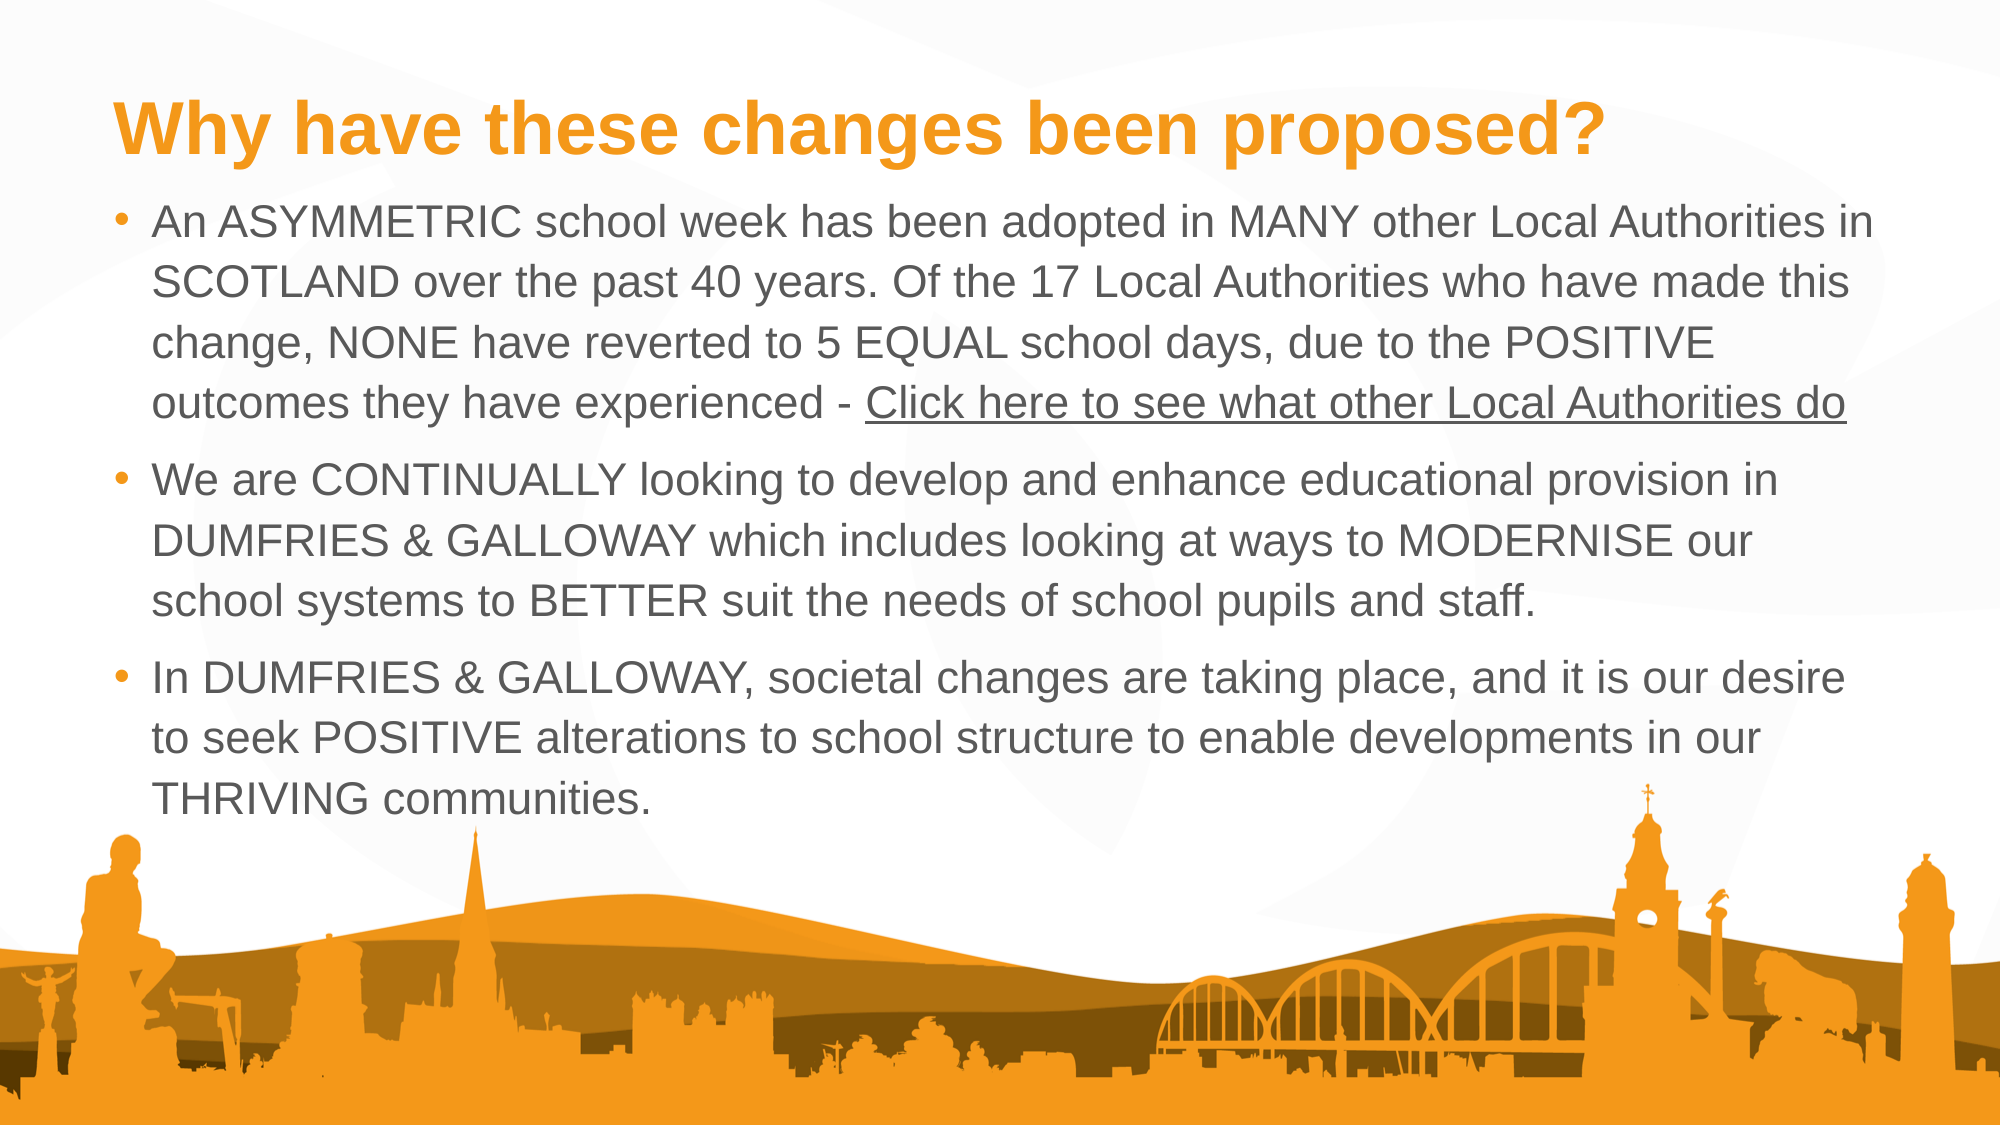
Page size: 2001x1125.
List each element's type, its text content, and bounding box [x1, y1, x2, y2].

title Why have these changes been proposed? [114, 90, 1886, 185]
list An ASYMMETRIC school week has been adopted in MANY other Local Authorities in SCOTLAND over the past 40 years. Of the 17 Local Authorities who have made this change, NONE have reverted to 5 EQUAL school days, due to the POSITIVE outcomes they have experienced - Click here to see what other Local Authorities do We are CONTINUALLY looking to develop and enhance educational provision in DUMFRIES & GALLOWAY which includes looking at ways to MODERNISE our school systems to BETTER suit the needs of school pupils and staff. In DUMFRIES & GALLOWAY, societal changes are taking place, and it is our desire to seek POSITIVE alterations to school structure to enable developments in our THRIVING communities. [114, 185, 1886, 940]
picture [0, 0, 2000, 1125]
